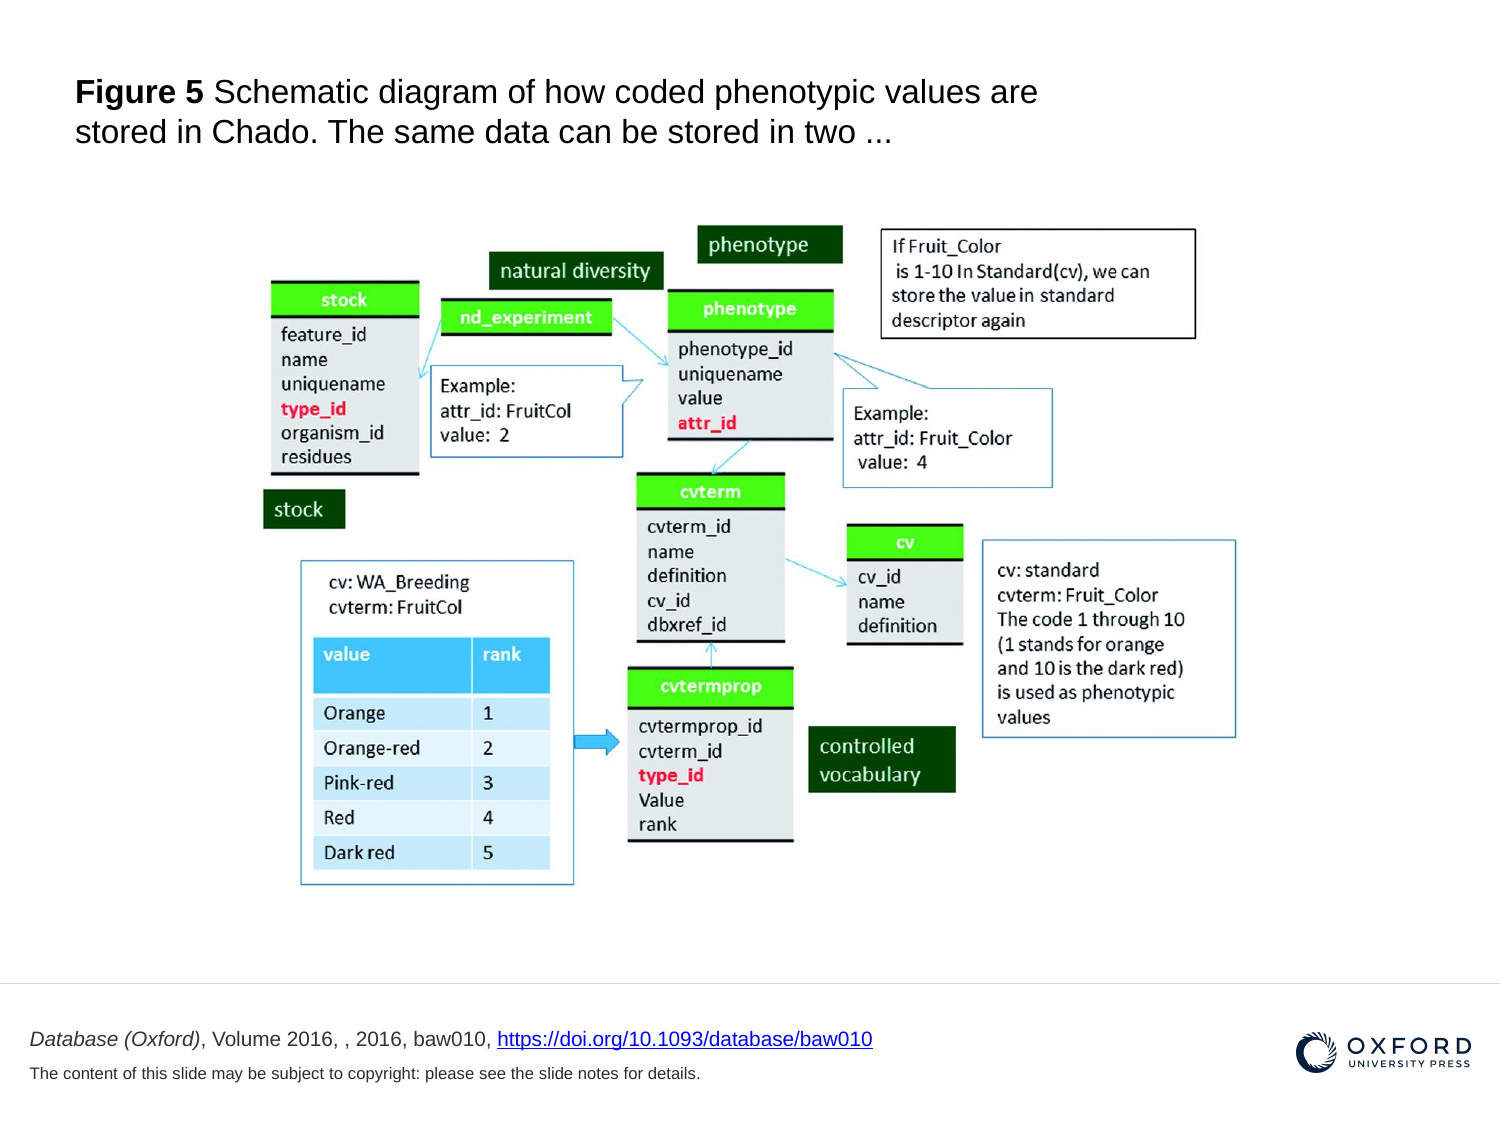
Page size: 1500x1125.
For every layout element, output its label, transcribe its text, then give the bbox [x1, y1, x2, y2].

picture [1296, 1032, 1471, 1073]
picture [262, 224, 1238, 887]
footer Database (Oxford), Volume 2016, , 2016, baw010, https://doi.org/10.1093/database/baw010 The content of this slide may be subject to copyright: please see the slide notes for details. [0, 983, 1260, 1125]
title Figure 5 Schematic diagram of how coded phenotypic values are stored in Chado. The same data can be stored in two ... [75, 69, 1078, 171]
